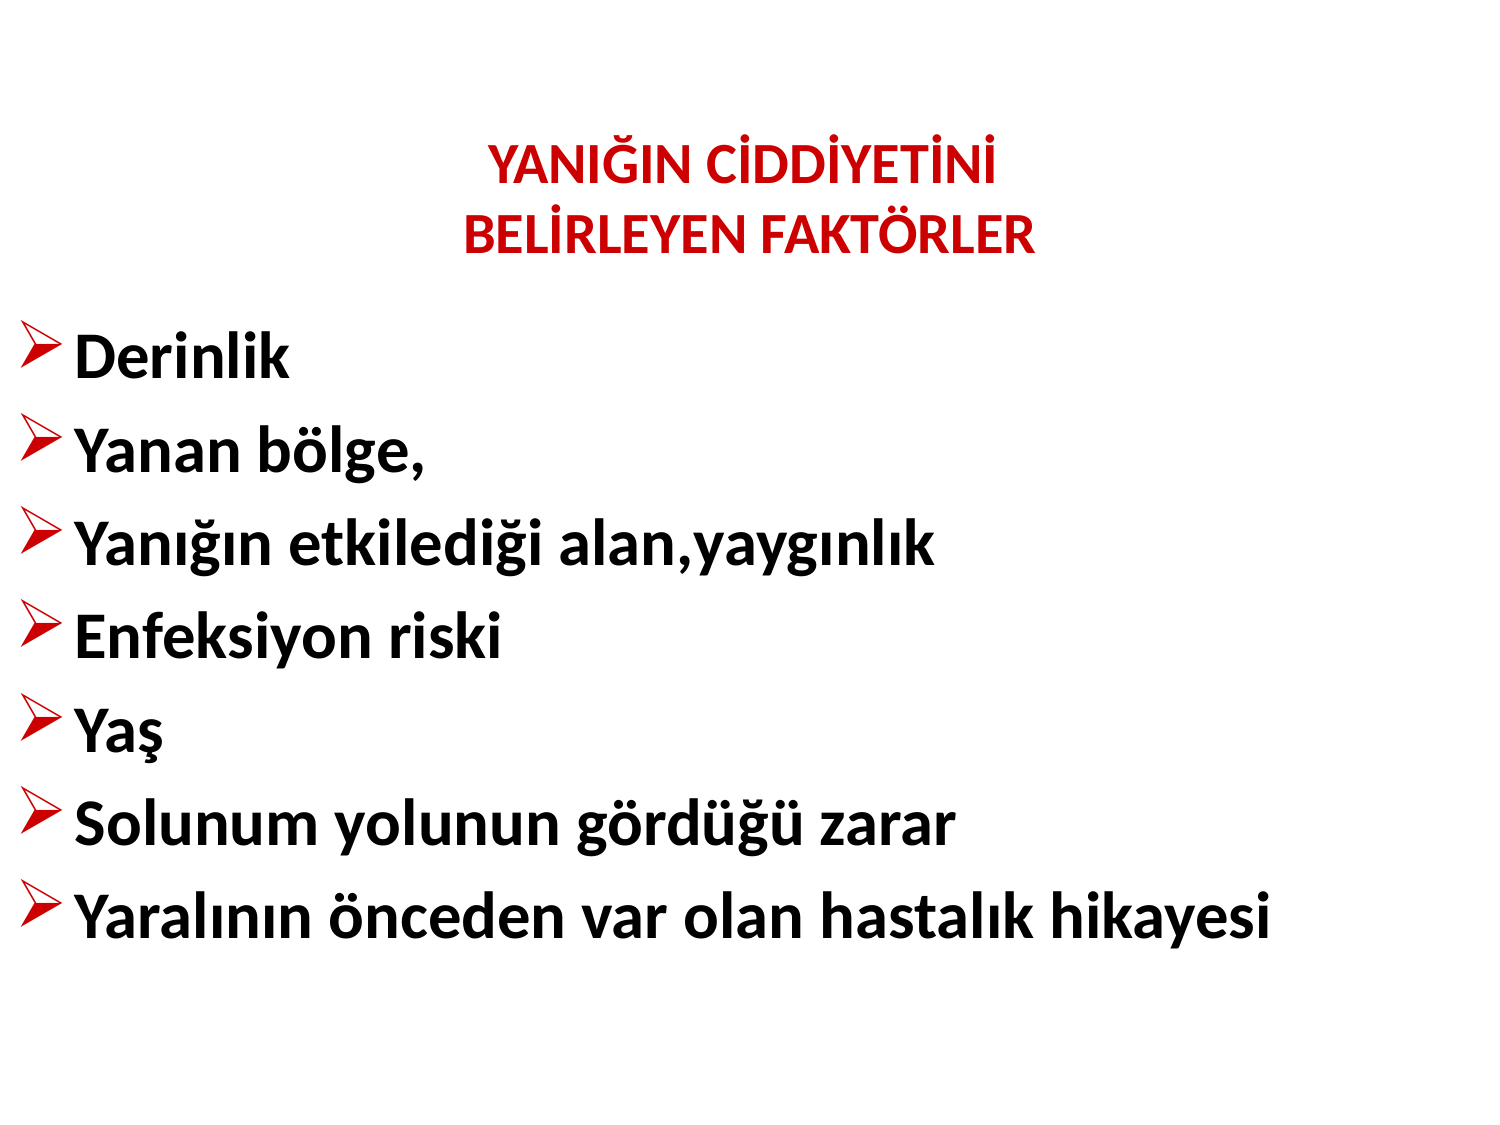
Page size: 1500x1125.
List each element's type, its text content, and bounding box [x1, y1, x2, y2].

list Derinlik Yanan bölge, Yanığın etkilediği alan,yaygınlık Enfeksiyon riski Yaş Solunum yolunun gördüğü zarar Yaralının önceden var olan hastalık hikayesi [0, 304, 1418, 1043]
title YANIĞIN CİDDİYETİNİ BELİRLEYEN FAKTÖRLER [0, 101, 1500, 289]
